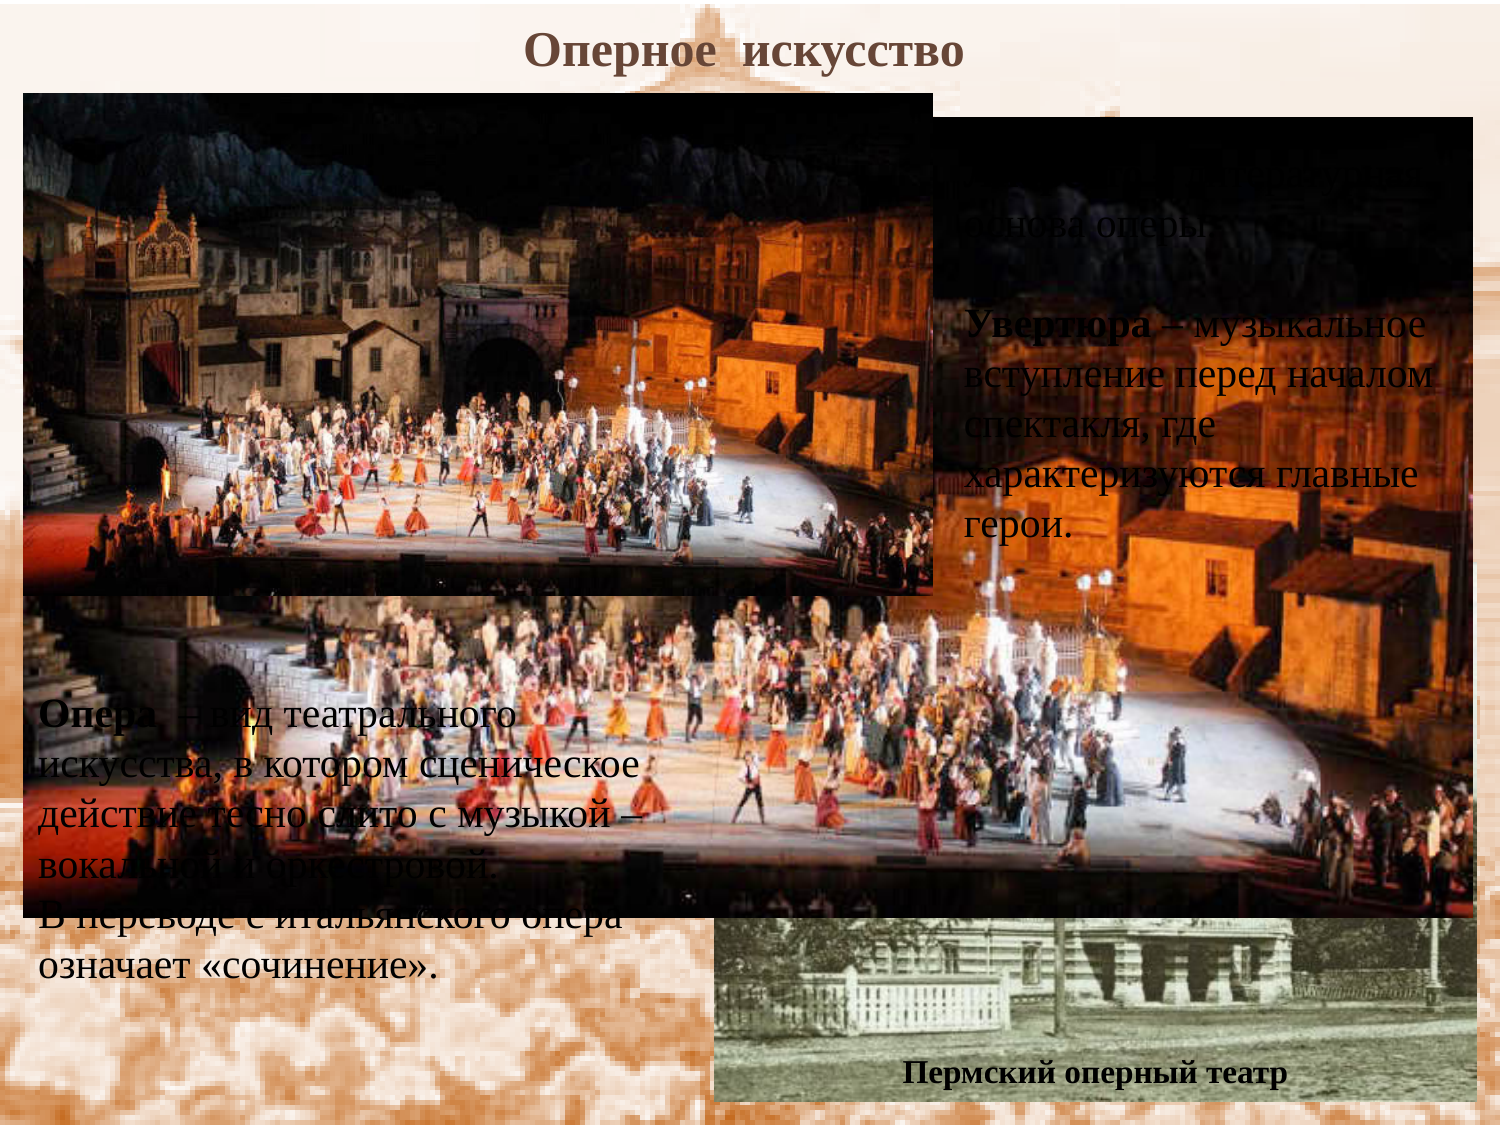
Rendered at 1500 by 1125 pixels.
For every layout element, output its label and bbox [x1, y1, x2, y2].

list [23, 116, 1473, 918]
picture [0, 4, 1500, 1125]
